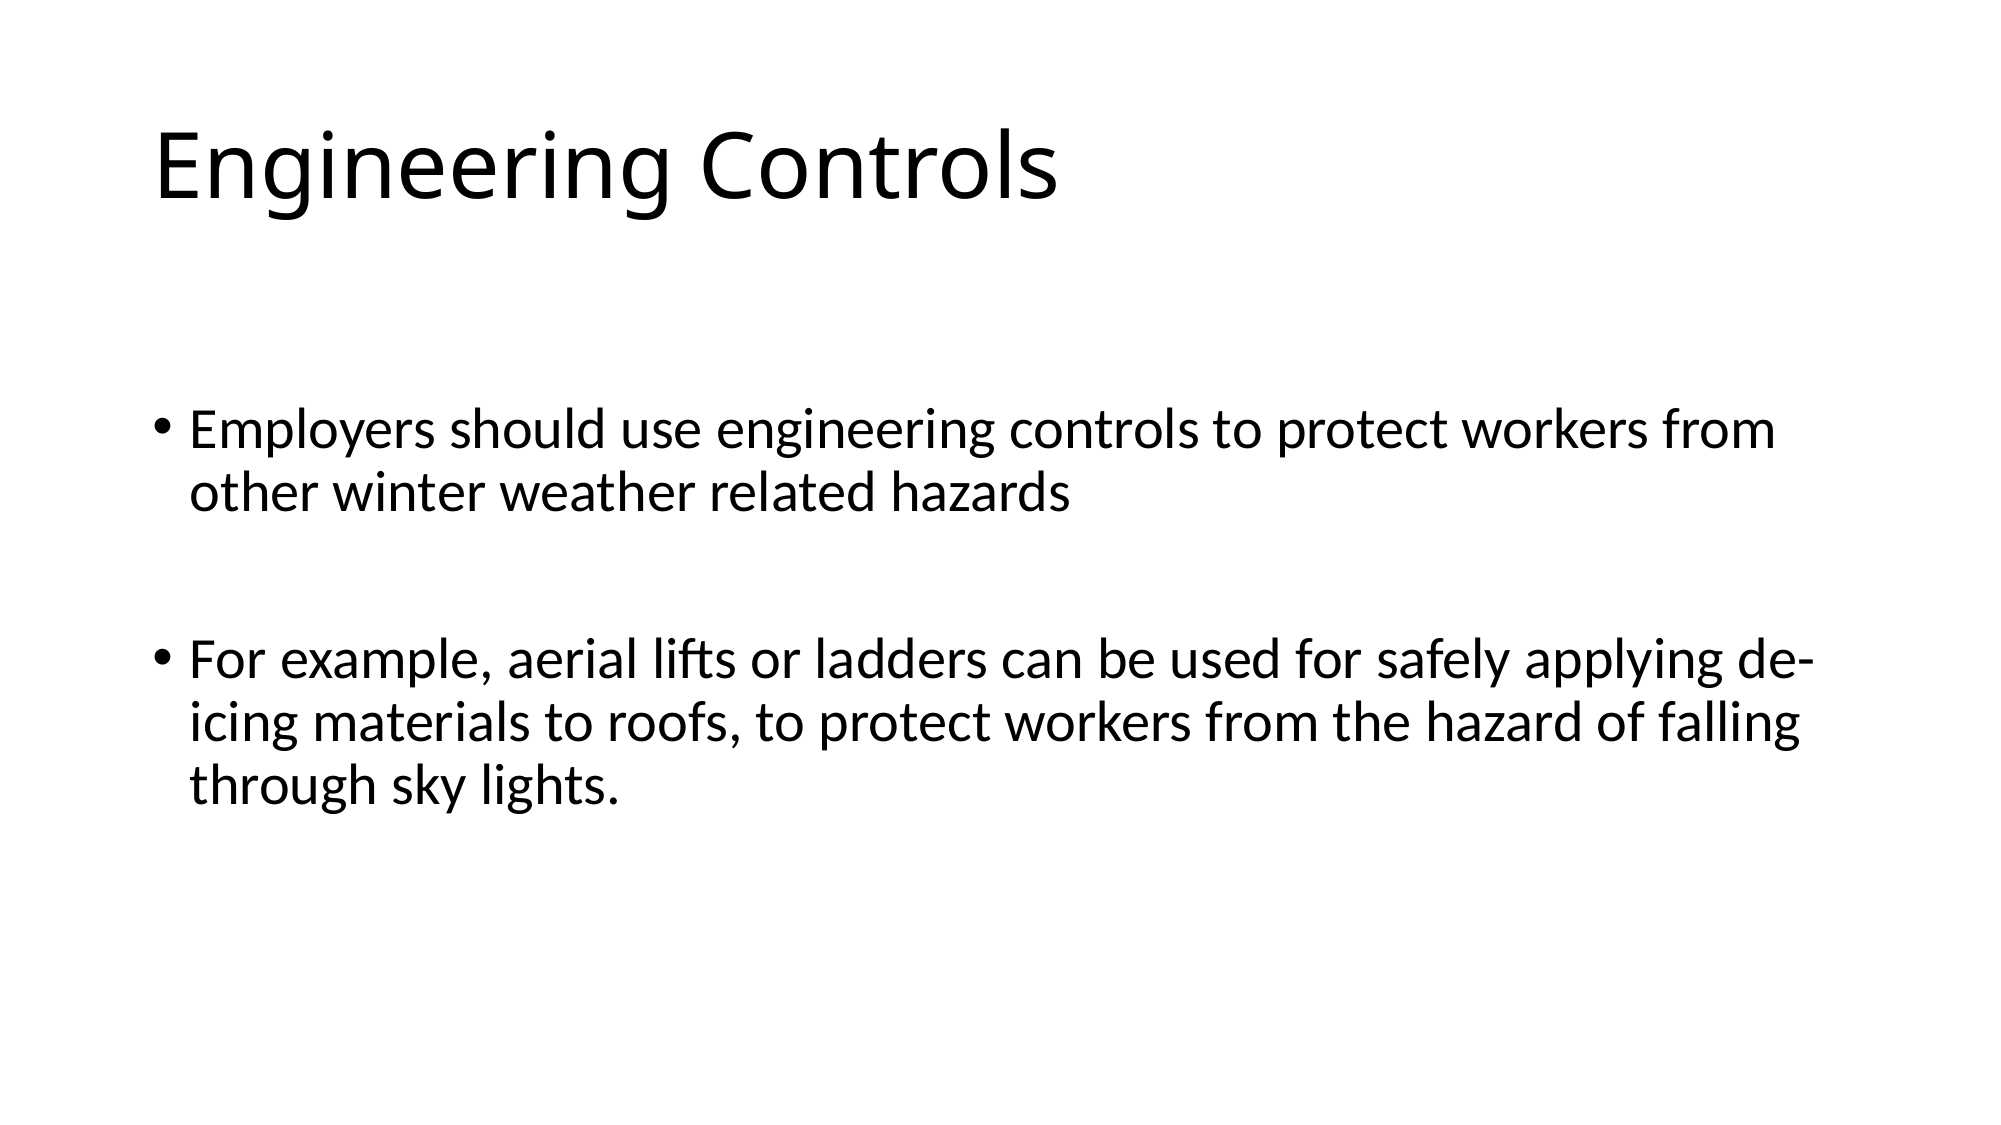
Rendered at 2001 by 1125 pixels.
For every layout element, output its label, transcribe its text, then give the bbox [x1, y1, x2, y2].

list Employers should use engineering controls to protect workers from other winter weather related hazards For example, aerial lifts or ladders can be used for safely applying de-icing materials to roofs, to protect workers from the hazard of falling through sky lights. [137, 299, 1863, 1014]
title Engineering Controls [137, 59, 1863, 278]
